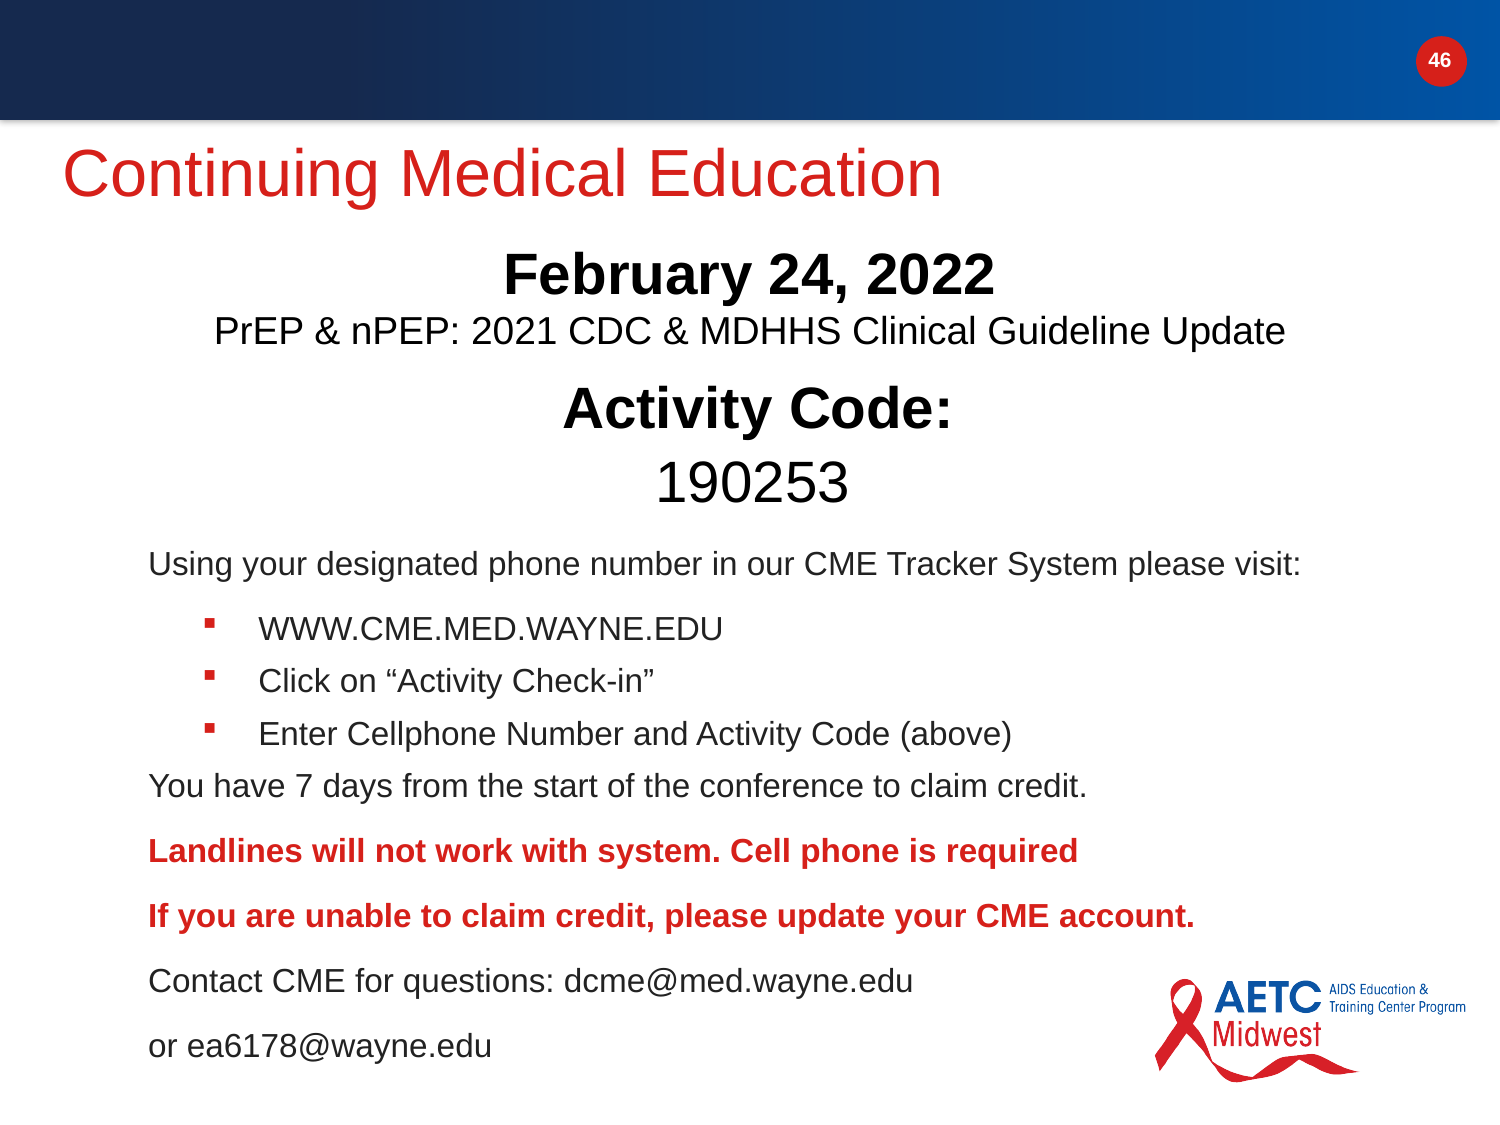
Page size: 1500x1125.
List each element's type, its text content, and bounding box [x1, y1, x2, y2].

text_box February 24, 2022 PrEP & nPEP: 2021 CDC & MDHHS Clinical Guideline Update Activity Code: 190253 [89, 228, 1411, 522]
picture [1154, 1072, 1468, 1084]
text_box Using your designated phone number in our CME Tracker System please visit: WWW.CME.MED.WAYNE.EDU Click on “Activity Check-in” Enter Cellphone Number and Activity Code (above) You have 7 days from the start of the conference to claim credit. Landlines will not work with system. Cell phone is required If you are unable to claim credit, please update your CME account. Contact CME for questions: dcme@med.wayne.edu or ea6178@wayne.edu [122, 534, 1500, 1072]
title Continuing Medical Education [47, 122, 1342, 229]
